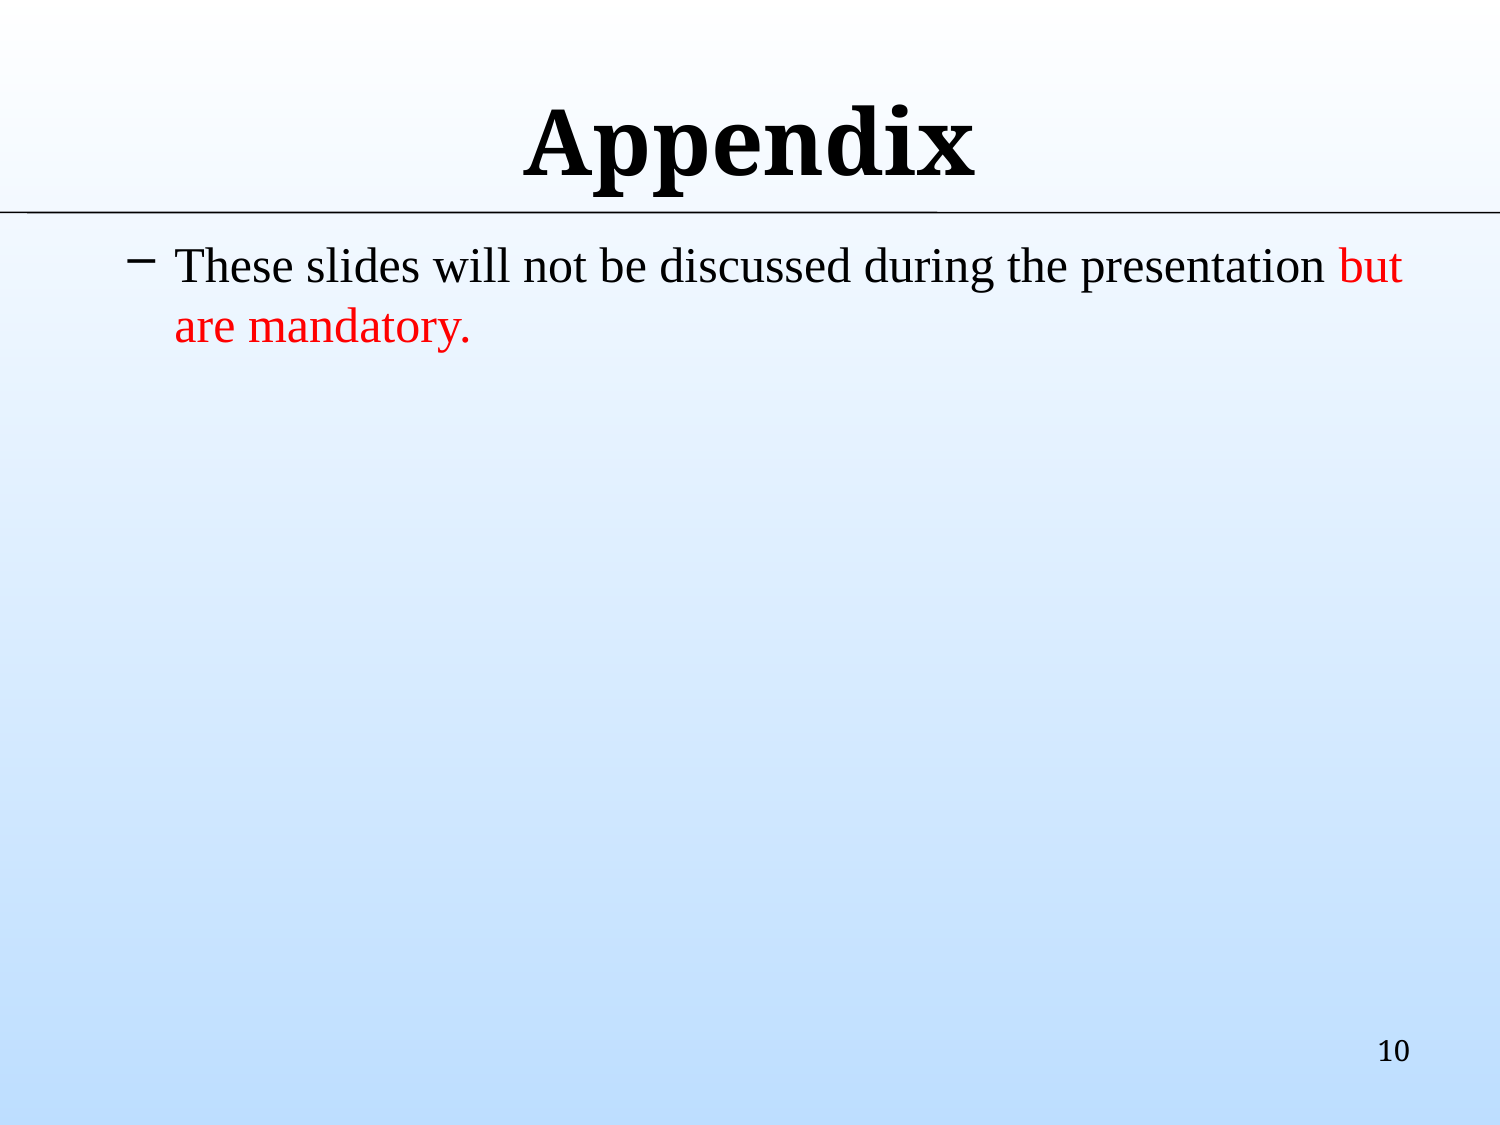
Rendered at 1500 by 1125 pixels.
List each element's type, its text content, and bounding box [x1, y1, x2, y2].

title Appendix [74, 44, 1426, 212]
slide_number 10 [1074, 1024, 1426, 1104]
title Appendix [74, 213, 1426, 224]
list These slides will not be discussed during the presentation but are mandatory. [37, 224, 1451, 1088]
